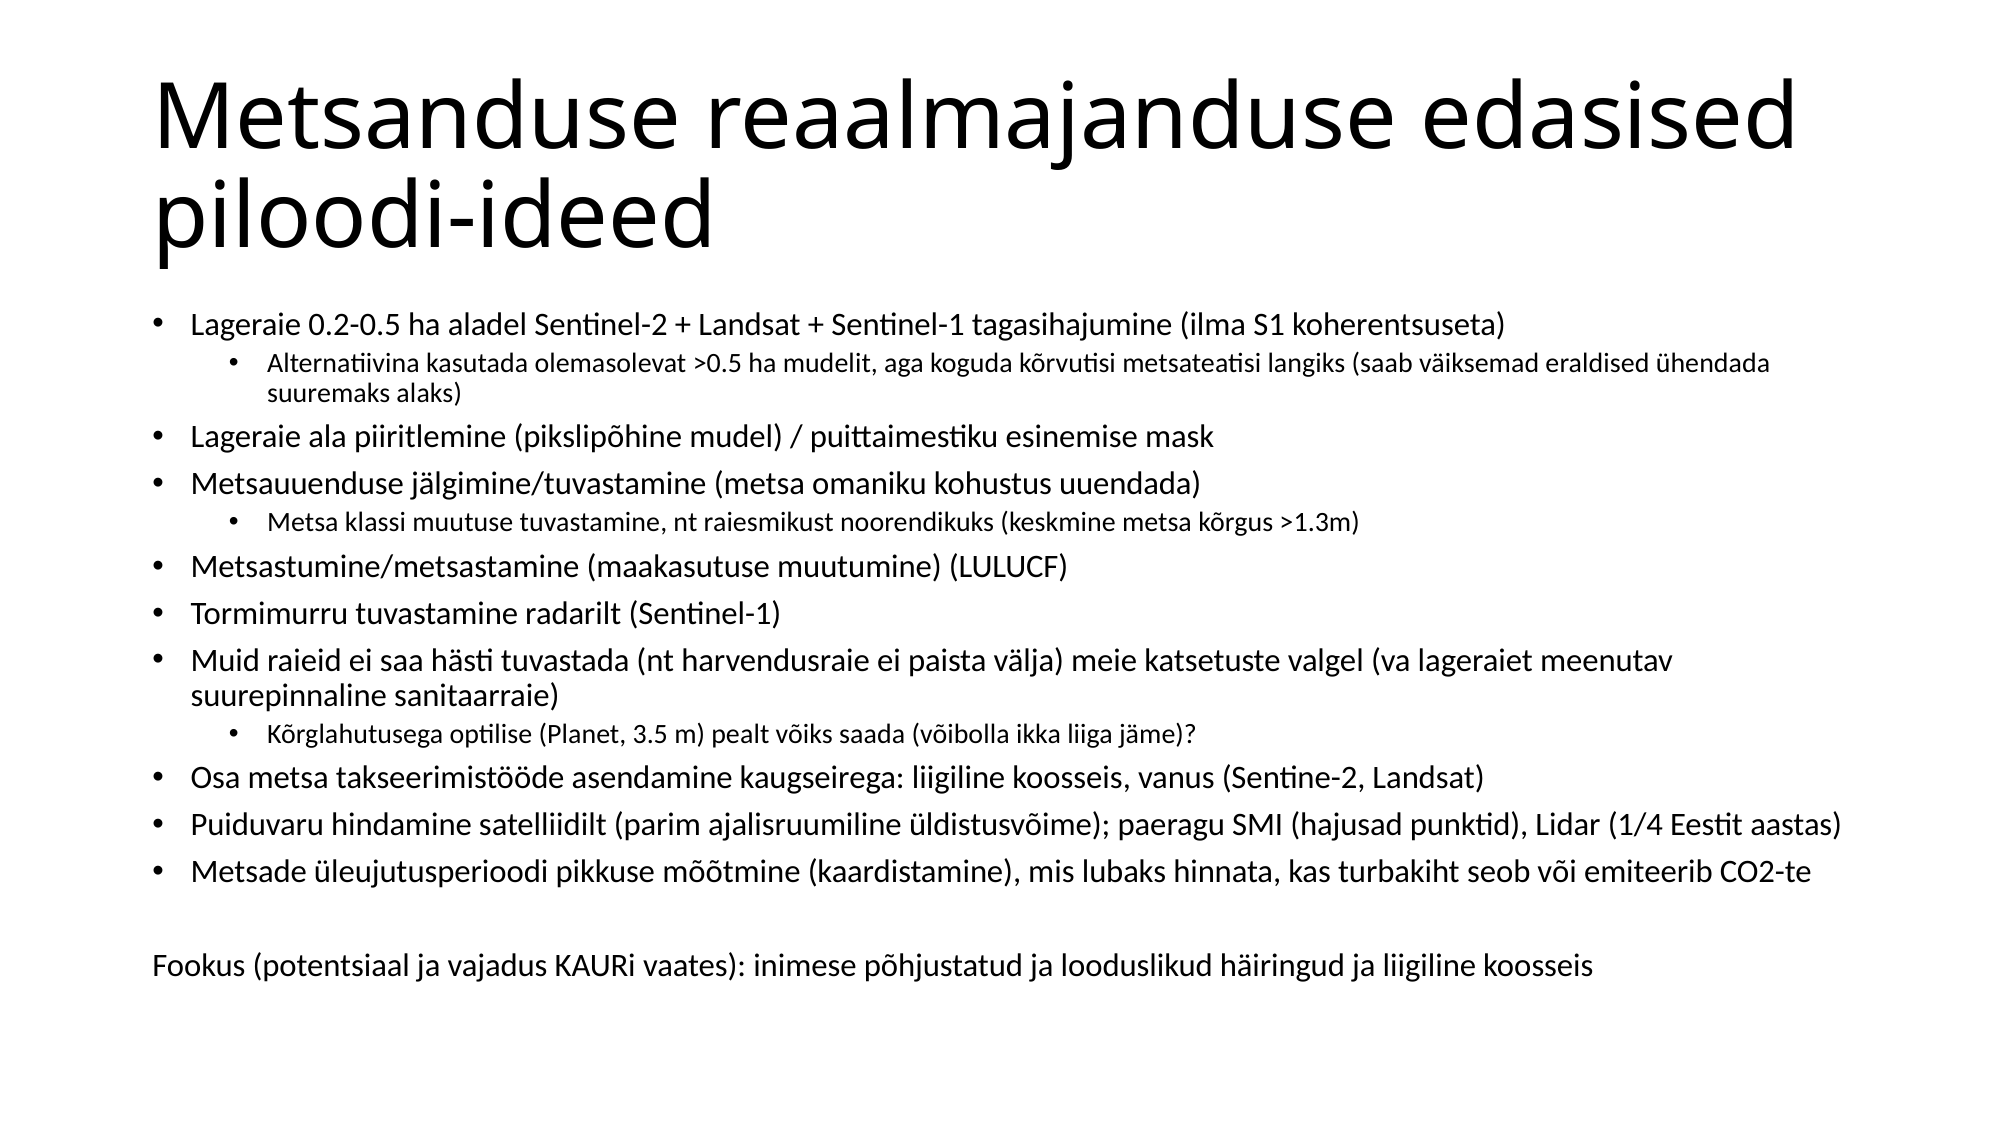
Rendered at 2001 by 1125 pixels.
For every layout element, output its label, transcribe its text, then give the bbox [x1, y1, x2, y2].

list Lageraie 0.2-0.5 ha aladel Sentinel-2 + Landsat + Sentinel-1 tagasihajumine (ilma S1 koherentsuseta) Alternatiivina kasutada olemasolevat >0.5 ha mudelit, aga koguda kõrvutisi metsateatisi langiks (saab väiksemad eraldised ühendada suuremaks alaks) Lageraie ala piiritlemine (pikslipõhine mudel) / puittaimestiku esinemise mask Metsauuenduse jälgimine/tuvastamine (metsa omaniku kohustus uuendada) Metsa klassi muutuse tuvastamine, nt raiesmikust noorendikuks (keskmine metsa kõrgus >1.3m) Metsastumine/metsastamine (maakasutuse muutumine) (LULUCF) Tormimurru tuvastamine radarilt (Sentinel-1) Muid raieid ei saa hästi tuvastada (nt harvendusraie ei paista välja) meie katsetuste valgel (va lageraiet meenutav suurepinnaline sanitaarraie) Kõrglahutusega optilise (Planet, 3.5 m) pealt võiks saada (võibolla ikka liiga jäme)? Osa metsa takseerimistööde asendamine kaugseirega: liigiline koosseis, vanus (Sentine-2, Landsat) Puiduvaru hindamine satelliidilt (parim ajalisruumiline üldistusvõime); paeragu SMI (hajusad punktid), Lidar (1/4 Eestit aastas) Metsade üleujutusperioodi pikkuse mõõtmine (kaardistamine), mis lubaks hinnata, kas turbakiht seob või emiteerib CO2-te Fookus (potentsiaal ja vajadus KAURi vaates): inimese põhjustatud ja looduslikud häiringud ja liigiline koosseis [137, 299, 1863, 1016]
title Metsanduse reaalmajanduse edasised piloodi-ideed [137, 59, 1863, 278]
